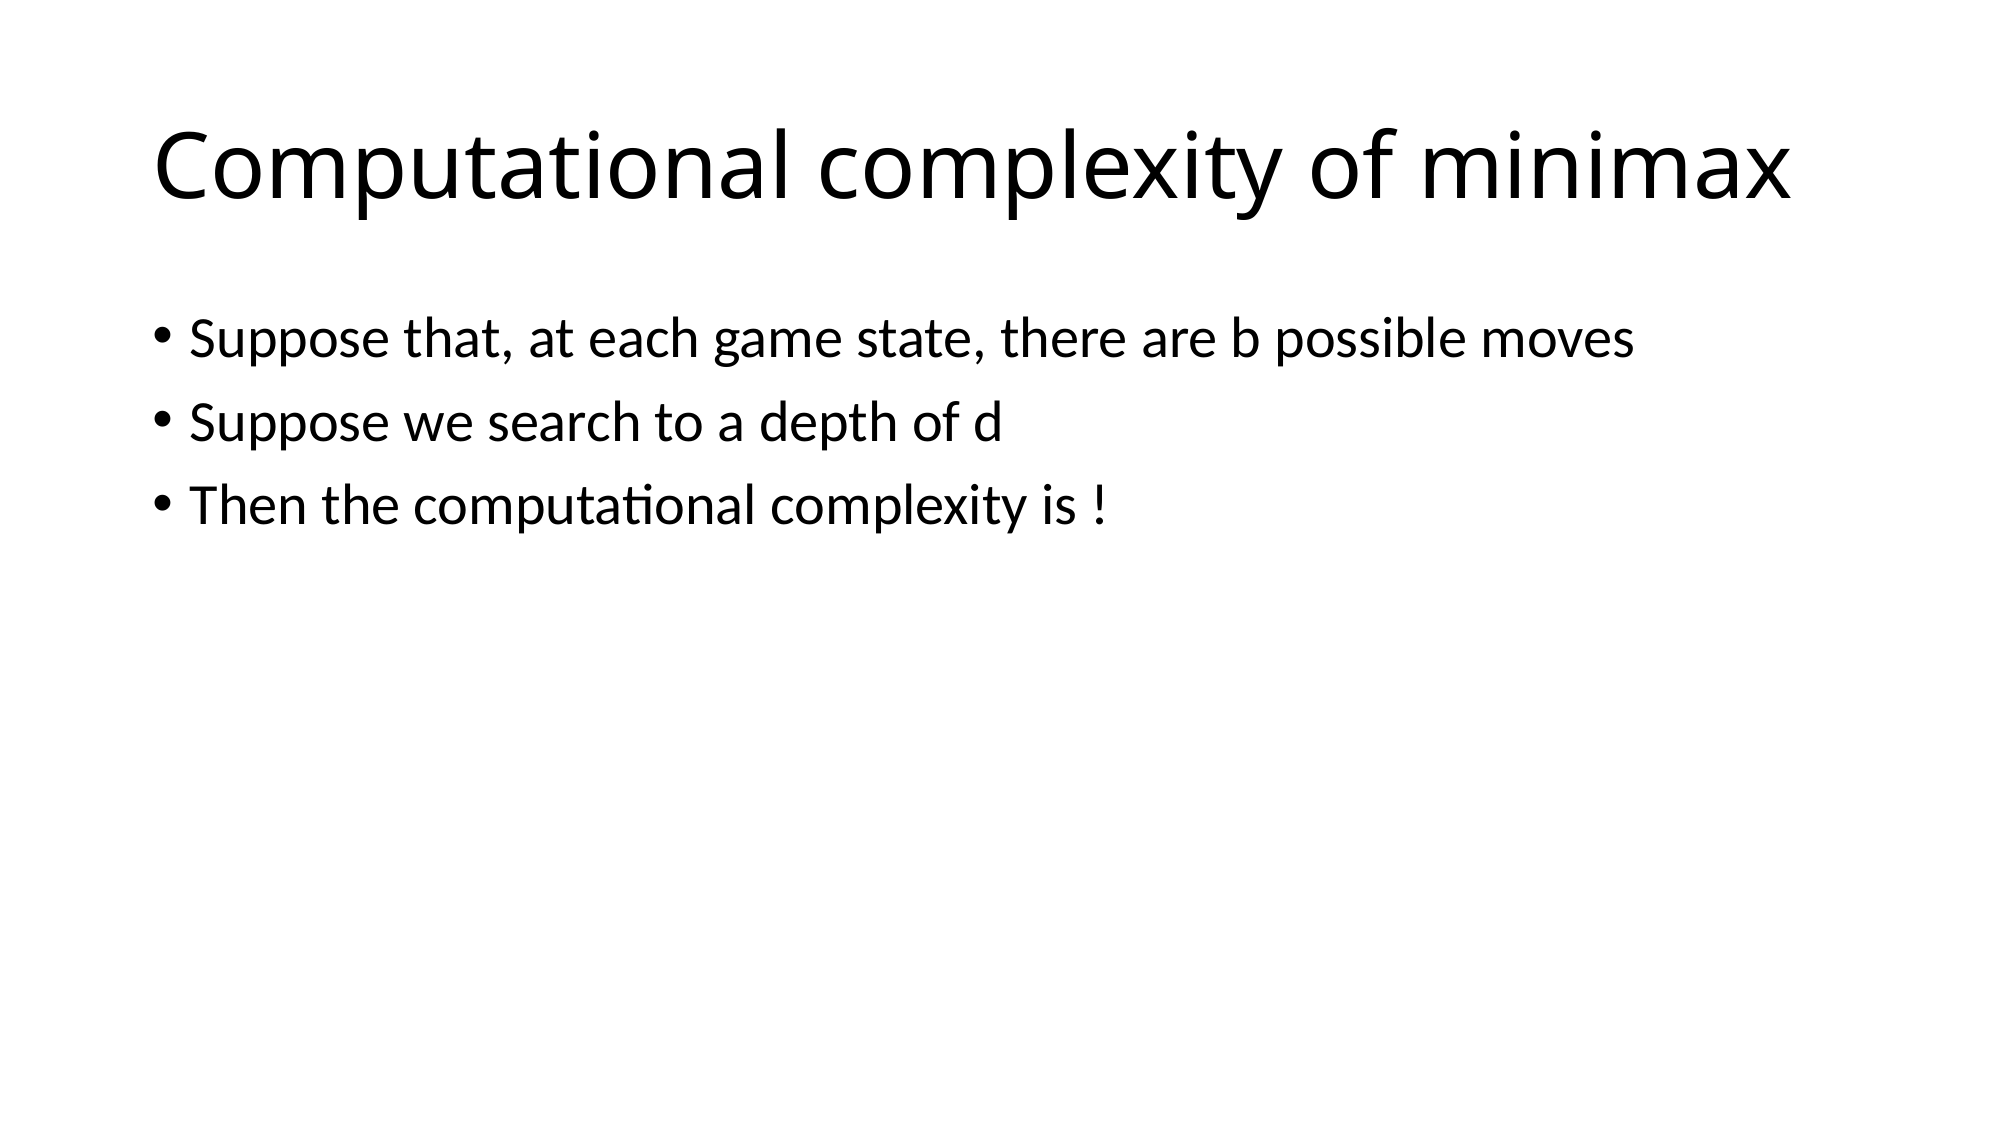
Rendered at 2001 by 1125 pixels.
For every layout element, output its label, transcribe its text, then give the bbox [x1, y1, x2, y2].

title Computational complexity of minimax [137, 59, 1863, 278]
